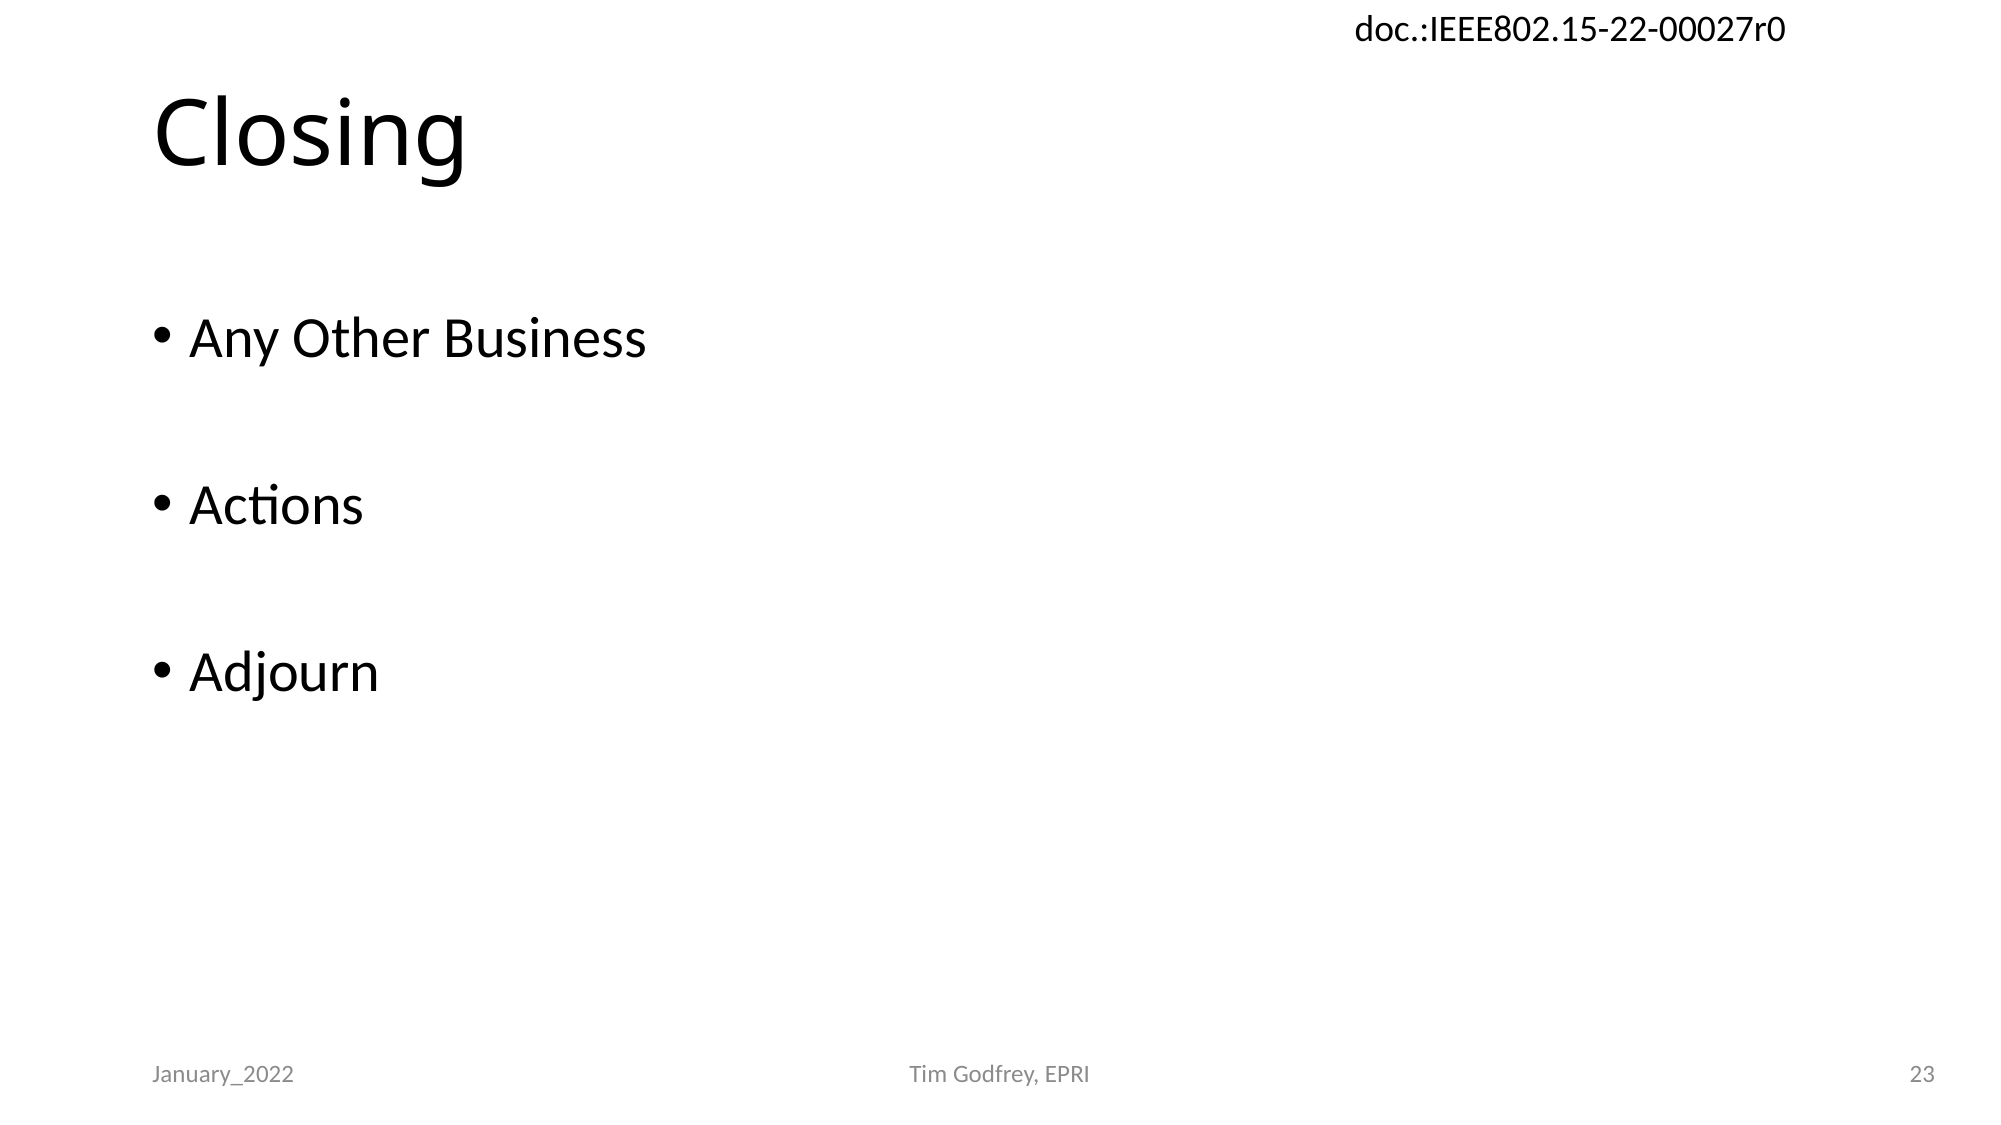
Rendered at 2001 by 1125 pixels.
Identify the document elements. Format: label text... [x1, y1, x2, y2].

slide_number January_2022 [137, 1042, 588, 1103]
footer Tim Godfrey, EPRI [662, 1042, 1338, 1103]
slide_number 23 [1462, 1042, 1950, 1103]
title Closing [137, 59, 1863, 213]
list Any Other Business Actions Adjourn [137, 299, 1863, 1014]
